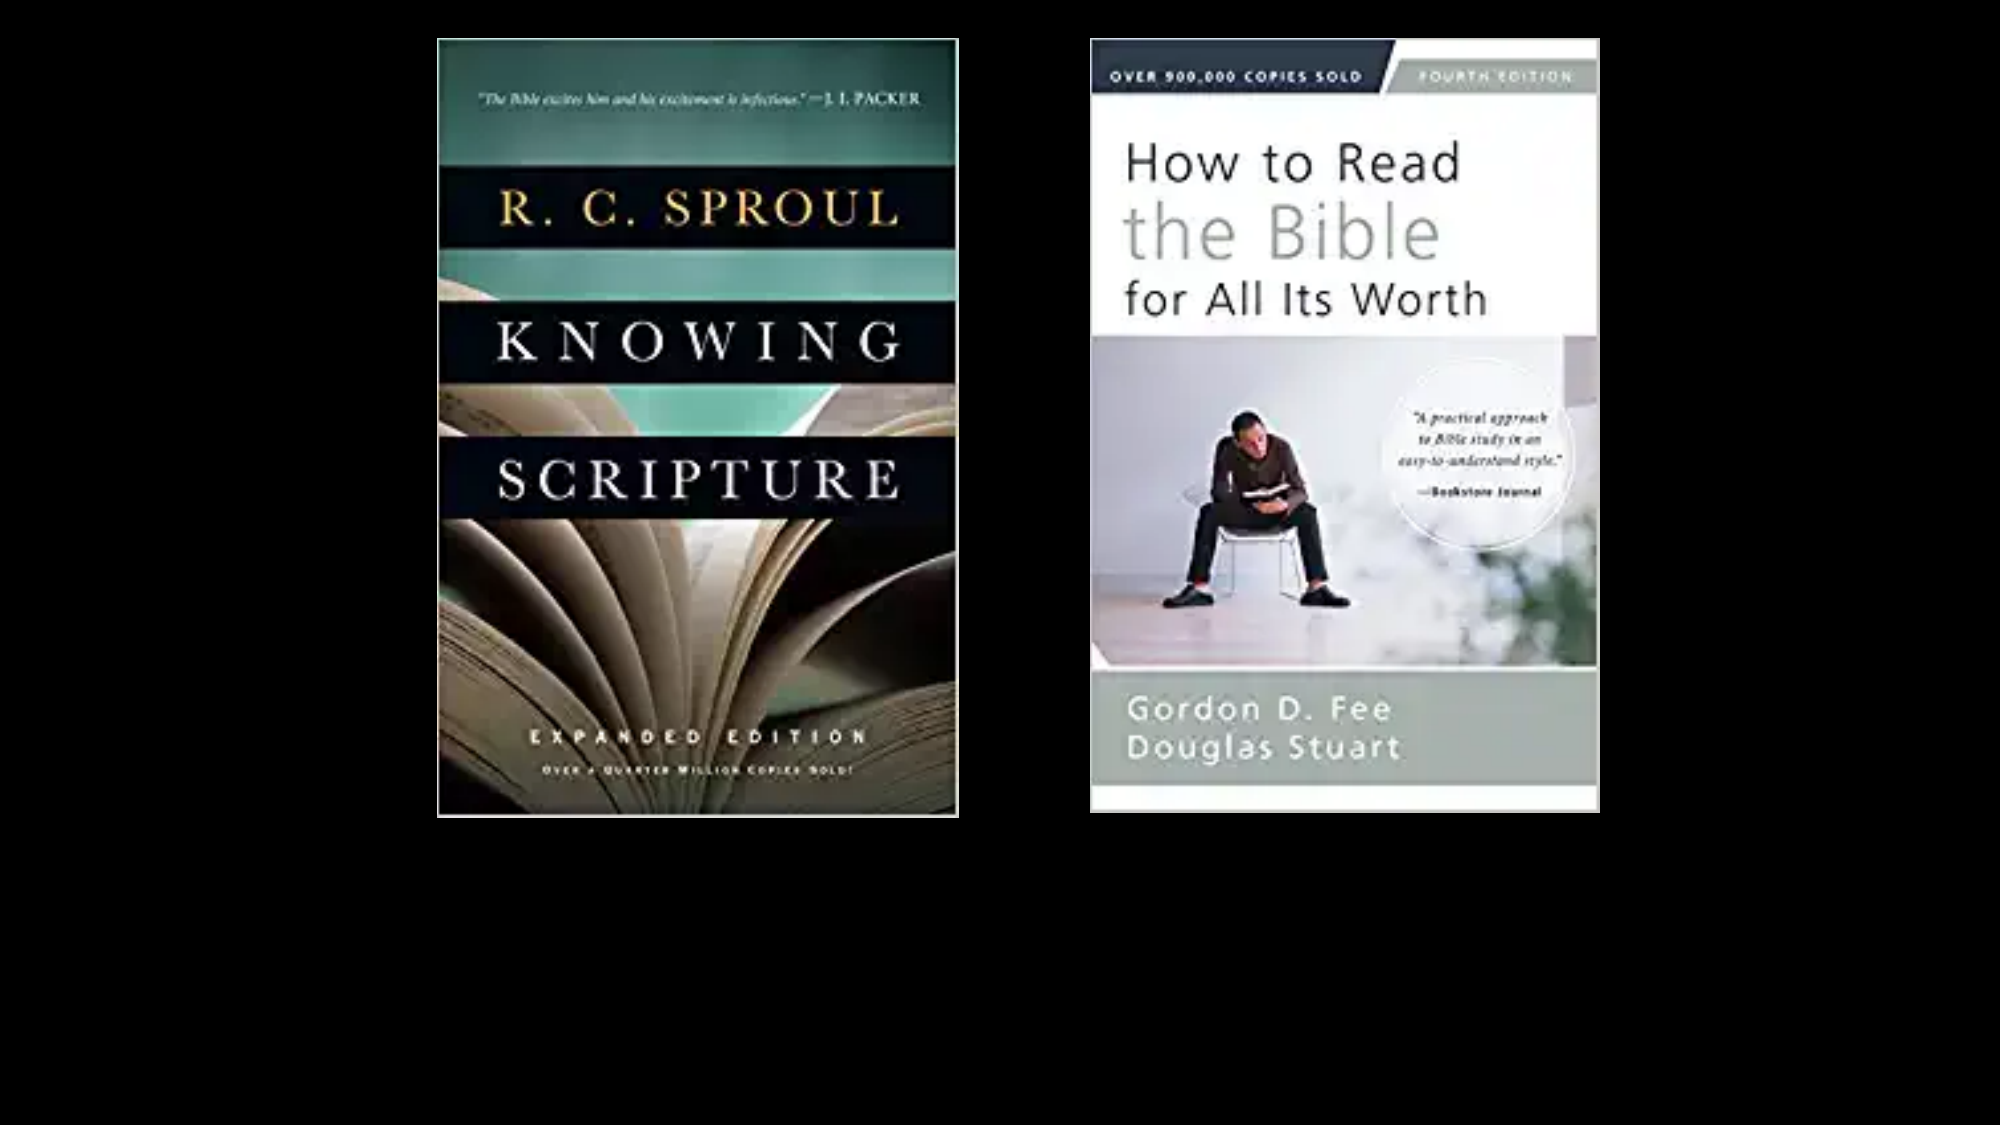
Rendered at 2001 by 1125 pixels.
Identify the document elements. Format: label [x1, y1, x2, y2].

picture [1090, 38, 1601, 813]
list [437, 38, 959, 818]
